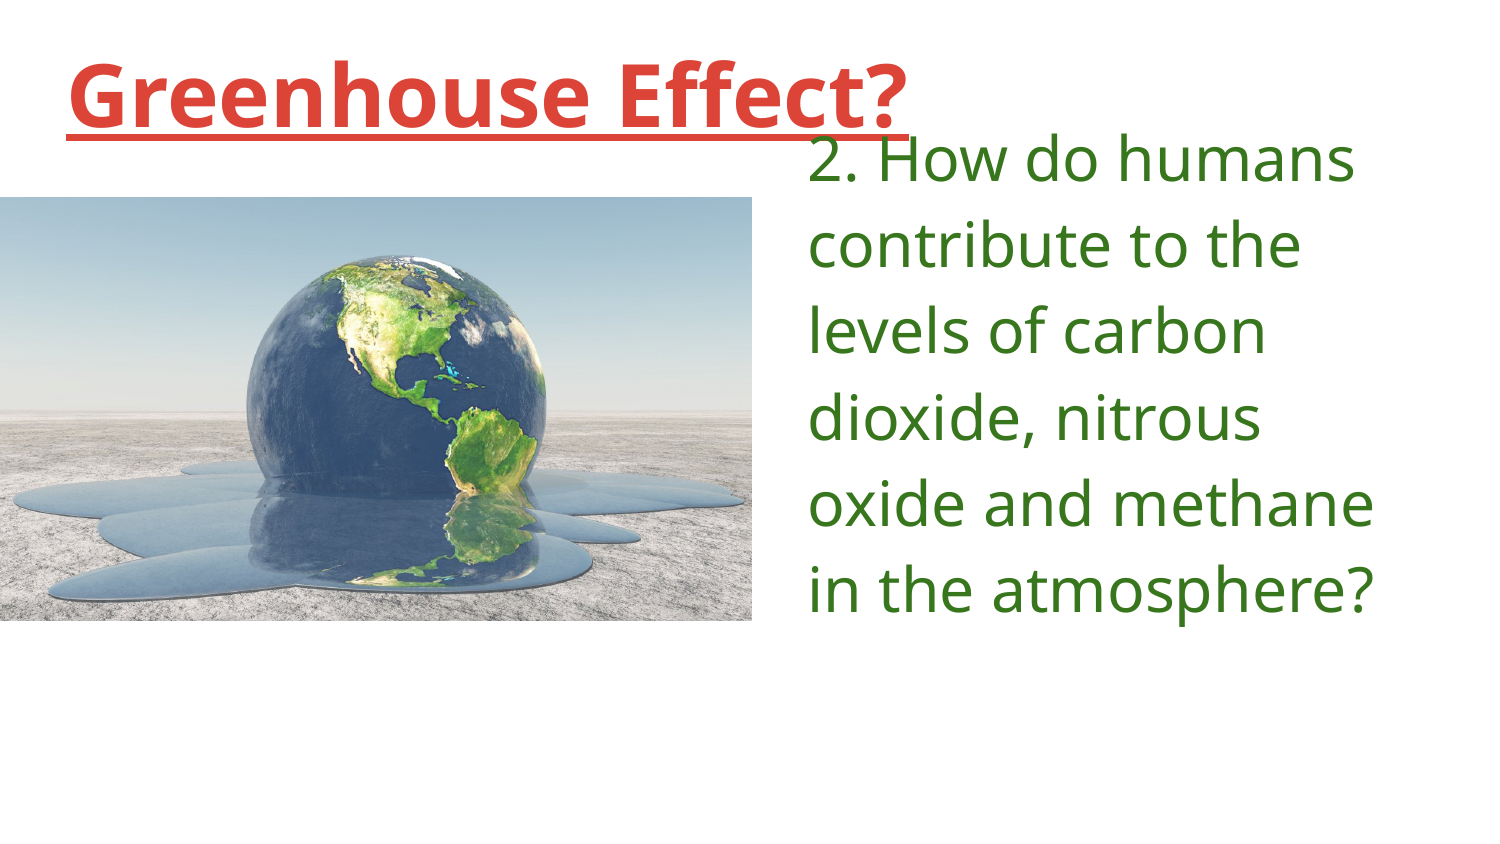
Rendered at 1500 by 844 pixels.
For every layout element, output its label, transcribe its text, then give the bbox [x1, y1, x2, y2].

title Greenhouse Effect? [51, 25, 1449, 157]
list 2. How do humans contribute to the levels of carbon dioxide, nitrous oxide and methane in the atmosphere? [792, 92, 1449, 681]
picture [0, 197, 752, 621]
